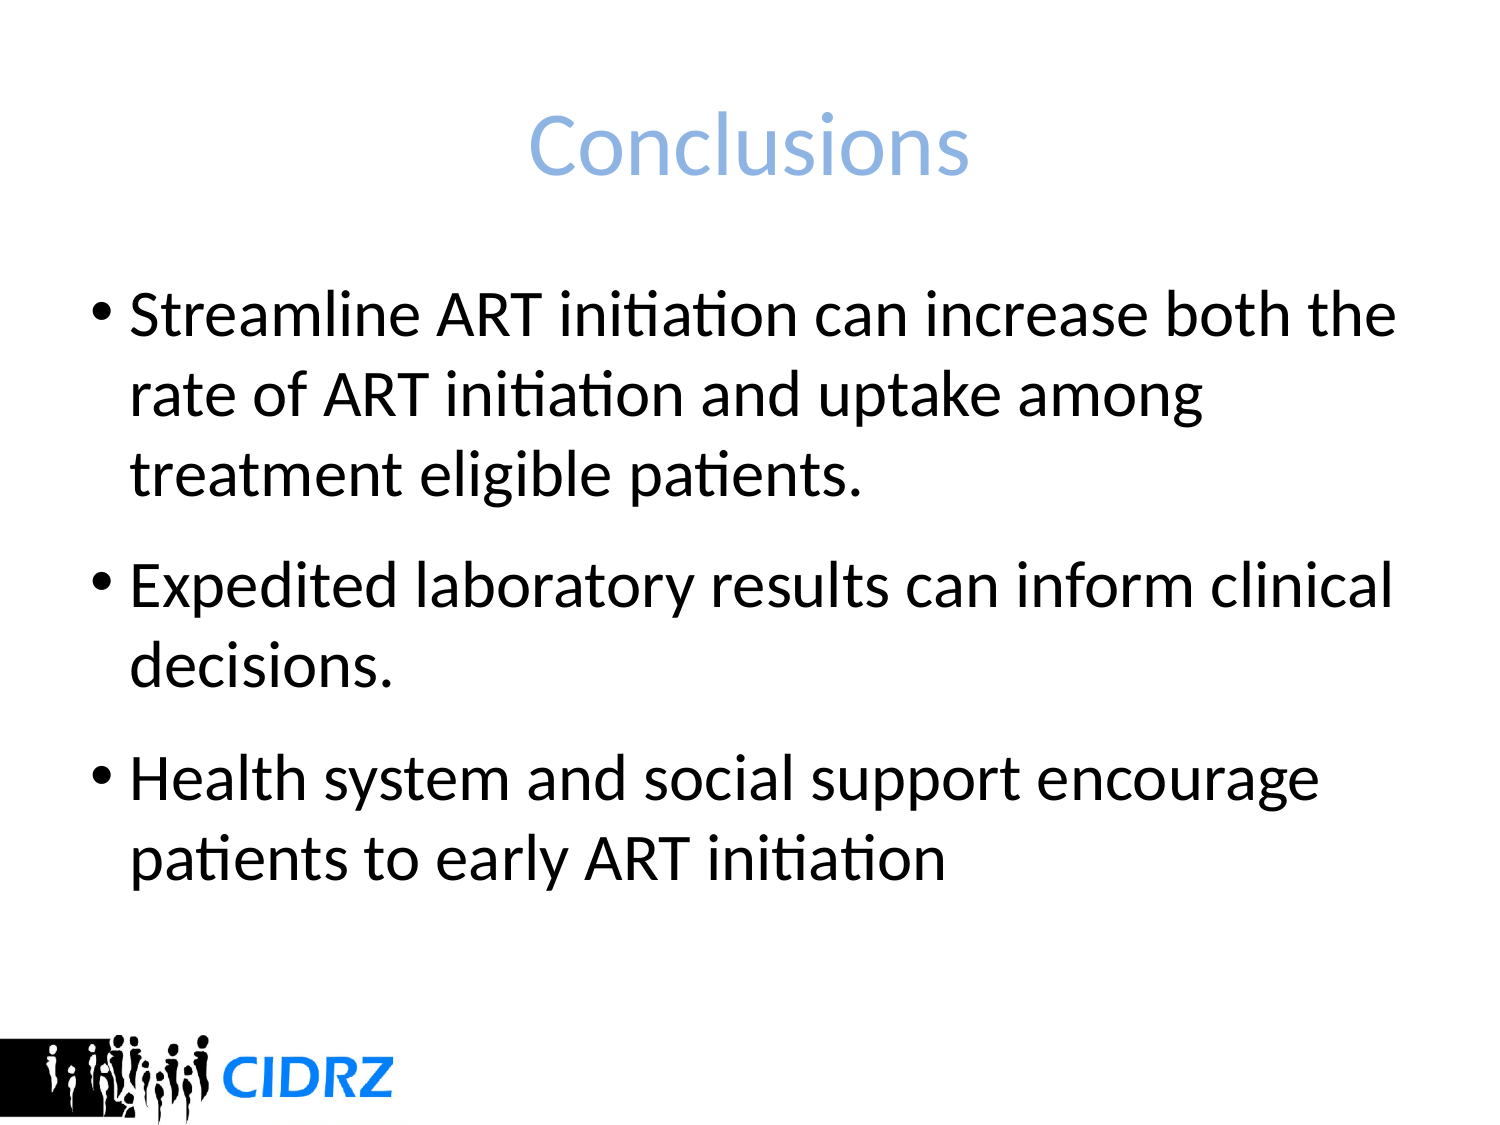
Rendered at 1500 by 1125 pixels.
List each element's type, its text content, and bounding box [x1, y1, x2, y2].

picture [0, 1035, 410, 1125]
title Conclusions [75, 45, 1425, 233]
list Streamline ART initiation can increase both the rate of ART initiation and uptake among treatment eligible patients. Expedited laboratory results can inform clinical decisions. Health system and social support encourage patients to early ART initiation [75, 262, 1425, 1005]
